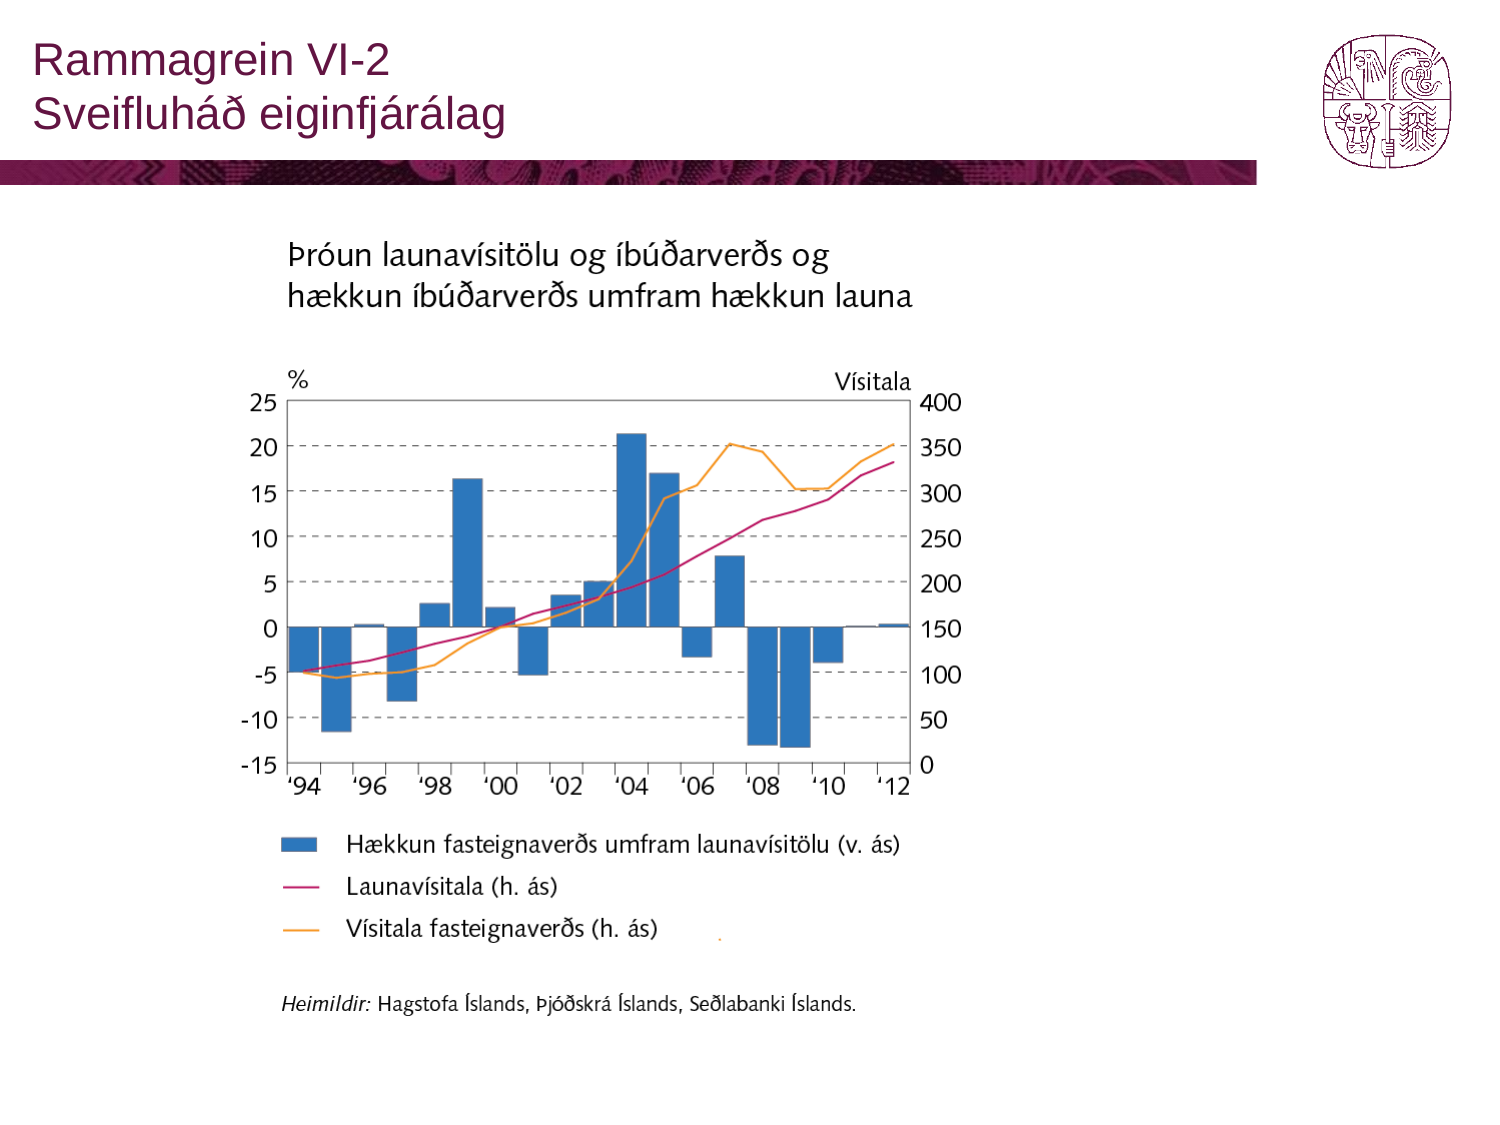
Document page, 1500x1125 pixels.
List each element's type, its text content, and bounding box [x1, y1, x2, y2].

picture [239, 238, 961, 1016]
title Rammagrein VI-2 Sveifluháð eiginfjárálag [17, 19, 1247, 149]
picture [1316, 31, 1456, 173]
picture [0, 160, 1258, 185]
